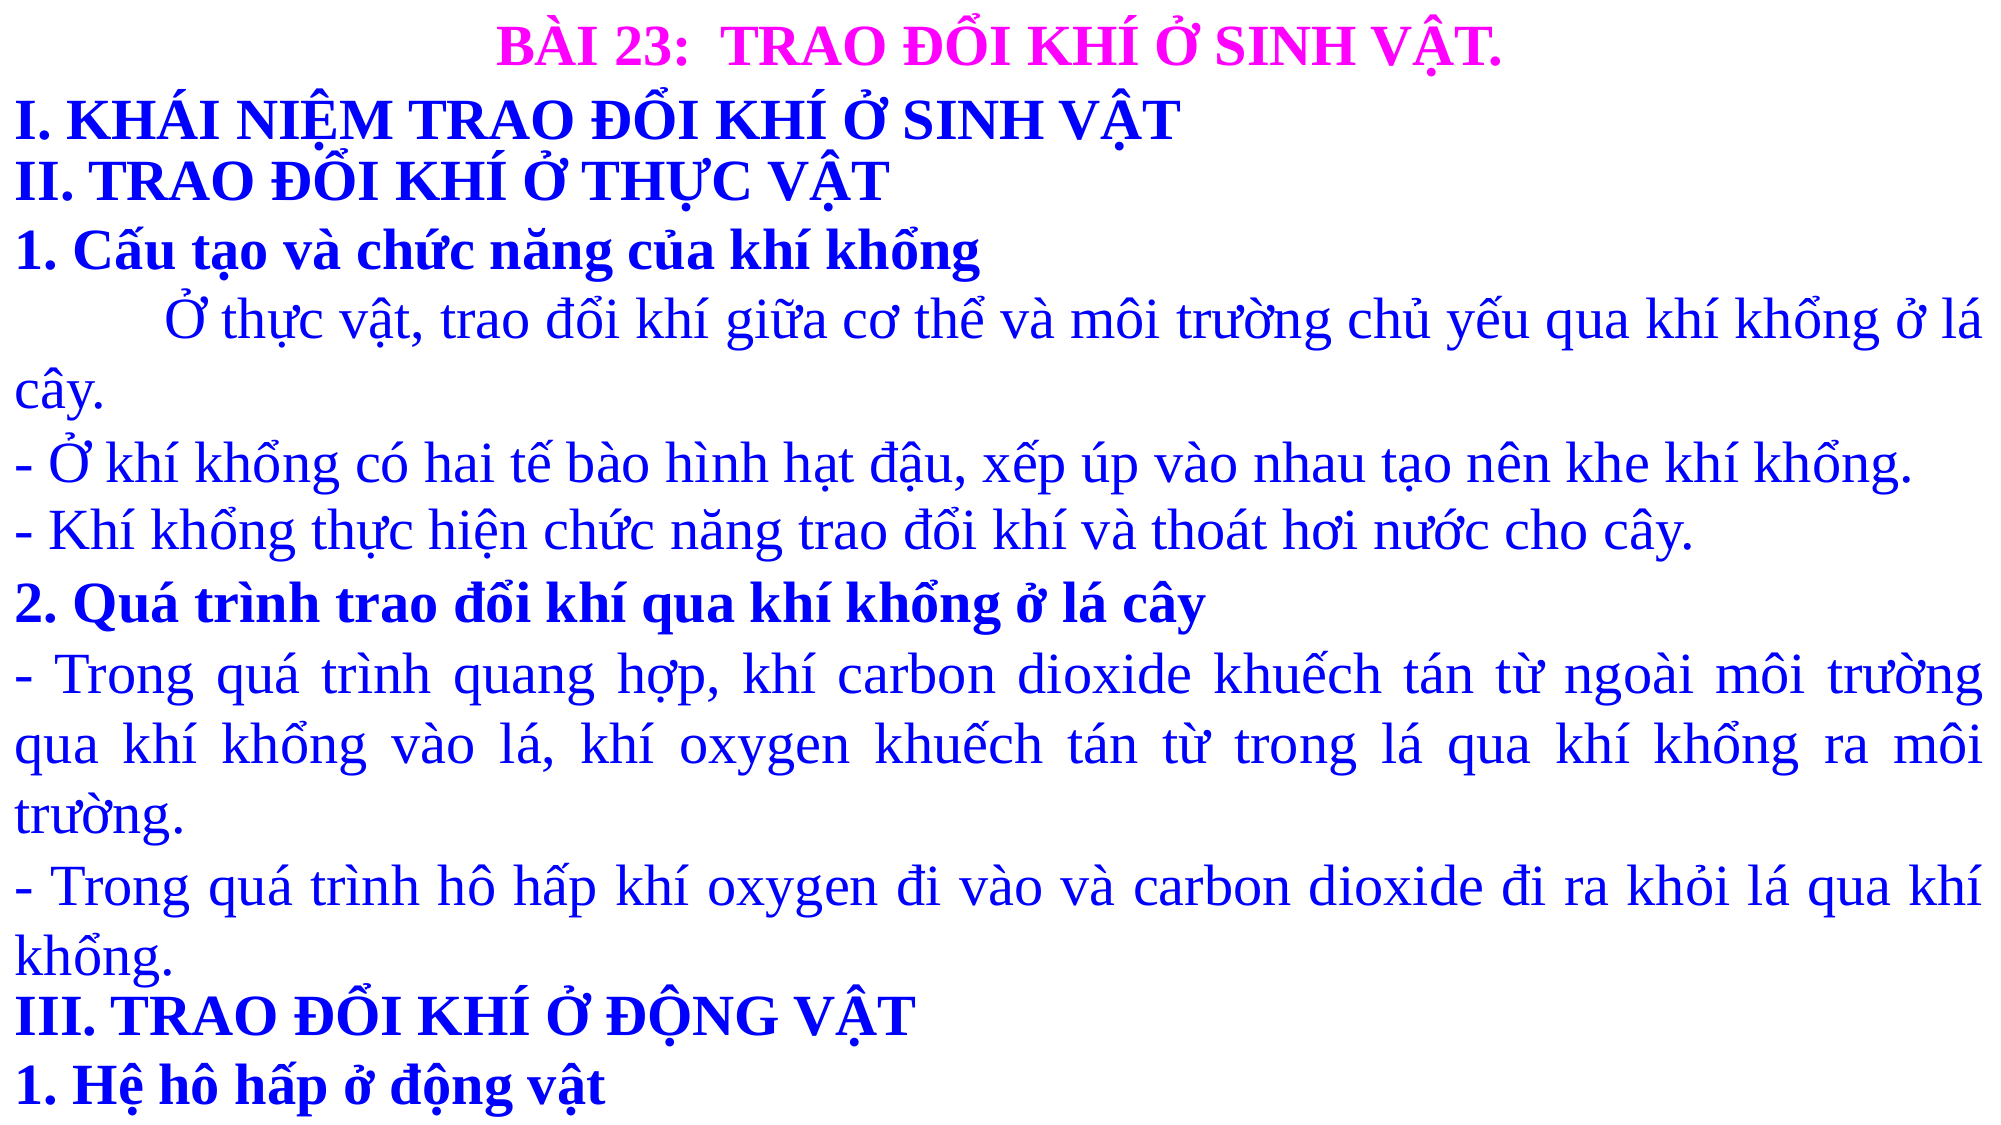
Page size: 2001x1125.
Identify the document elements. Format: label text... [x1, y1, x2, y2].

text_box I. KHÁI NIỆM TRAO ĐỔI KHÍ Ở SINH VẬT [0, 73, 2000, 134]
text_box - Trong quá trình quang hợp, khí carbon dioxide khuếch tán từ ngoài môi trường qua khí khổng vào lá, khí oxygen khuếch tán từ trong lá qua khí khổng ra môi trường. [0, 627, 2000, 839]
text_box - Trong quá trình hô hấp khí oxygen đi vào và carbon dioxide đi ra khỏi lá qua khí khổng. [0, 839, 2000, 970]
text_box BÀI 23: TRAO ĐỔI KHÍ Ở SINH VẬT. [0, 0, 2000, 73]
text_box II. TRAO ĐỔI KHÍ Ở THỰC VẬT [0, 134, 2000, 203]
text_box 1. Hệ hô hấp ở động vật [0, 1039, 2000, 1124]
text_box Ở thực vật, trao đổi khí giữa cơ thể và môi trường chủ yếu qua khí khổng ở lá cây. [0, 272, 2000, 416]
text_box 1. Cấu tạo và chức năng của khí khổng [0, 203, 2000, 272]
text_box - Khí khổng thực hiện chức năng trao đổi khí và thoát hơi nước cho cây. [0, 483, 2000, 557]
text_box 2. Quá trình trao đổi khí qua khí khổng ở lá cây [0, 557, 2000, 627]
text_box III. TRAO ĐỔI KHÍ Ở ĐỘNG VẬT [0, 970, 2000, 1039]
text_box - Ở khí khổng có hai tế bào hình hạt đậu, xếp úp vào nhau tạo nên khe khí khổng. [0, 416, 2000, 483]
